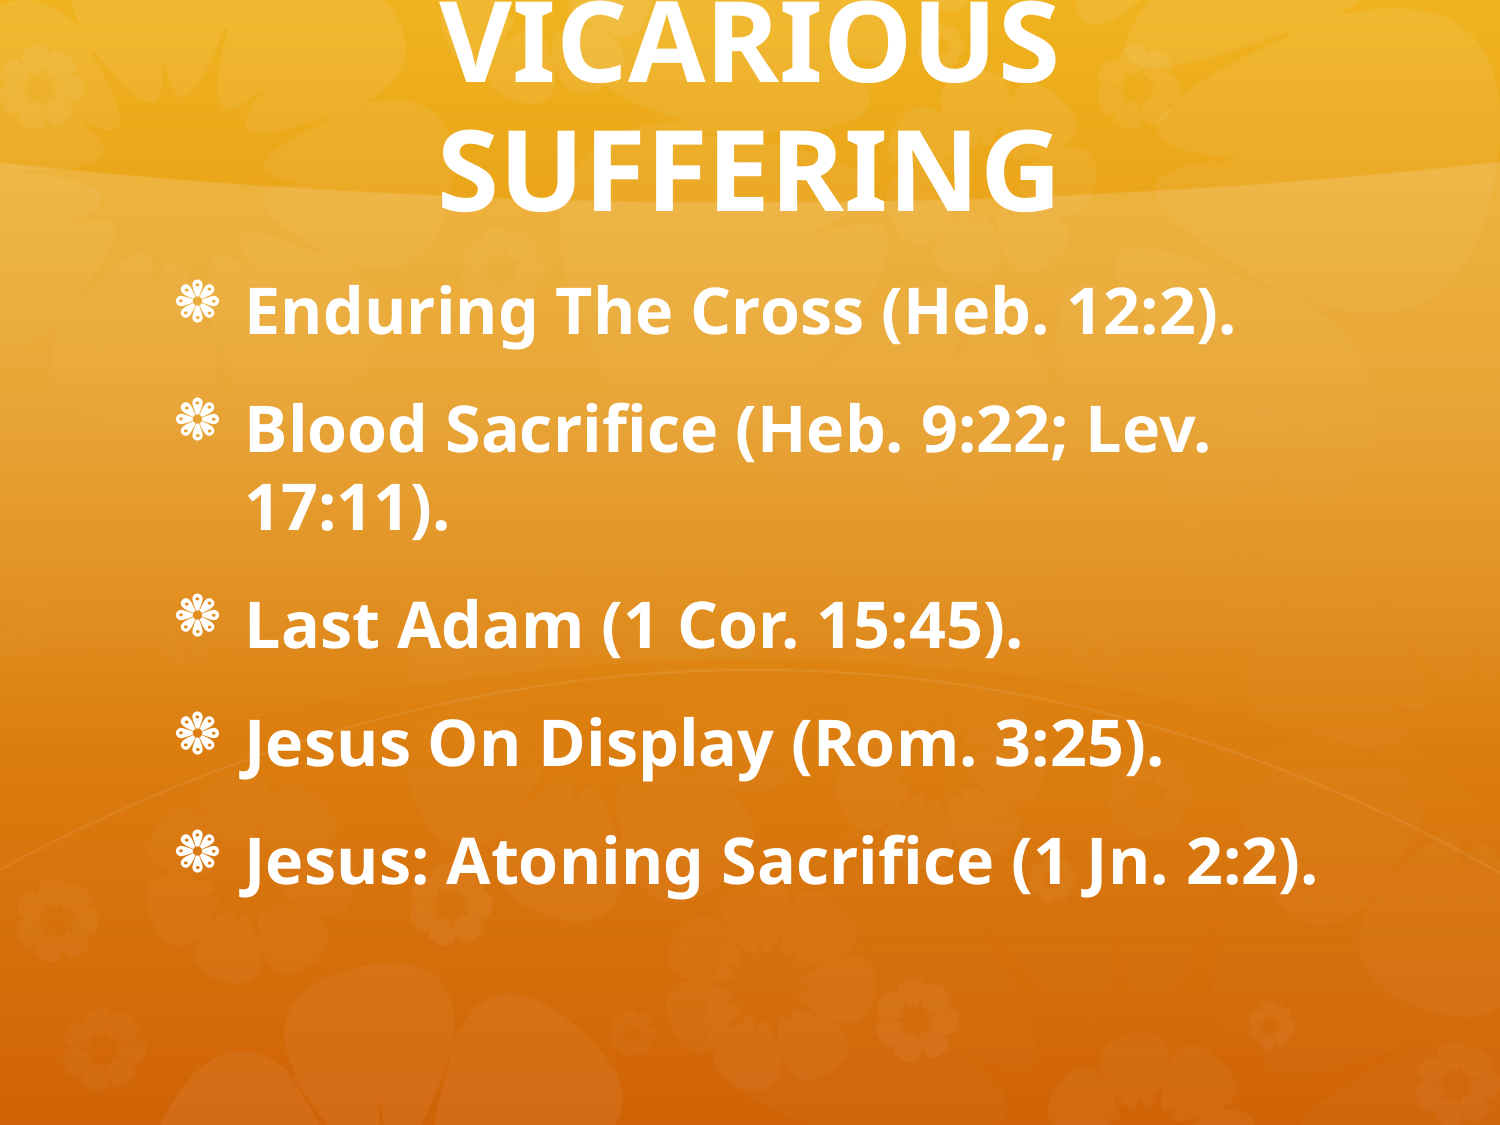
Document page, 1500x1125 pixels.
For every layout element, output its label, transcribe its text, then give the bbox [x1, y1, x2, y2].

title VICARIOUS SUFFERING [127, 14, 1372, 203]
picture [0, 0, 1500, 1125]
list Enduring The Cross (Heb. 12:2). Blood Sacrifice (Heb. 9:22; Lev. 17:11). Last Adam (1 Cor. 15:45). Jesus On Display (Rom. 3:25). Jesus: Atoning Sacrifice (1 Jn. 2:2). [156, 262, 1344, 967]
